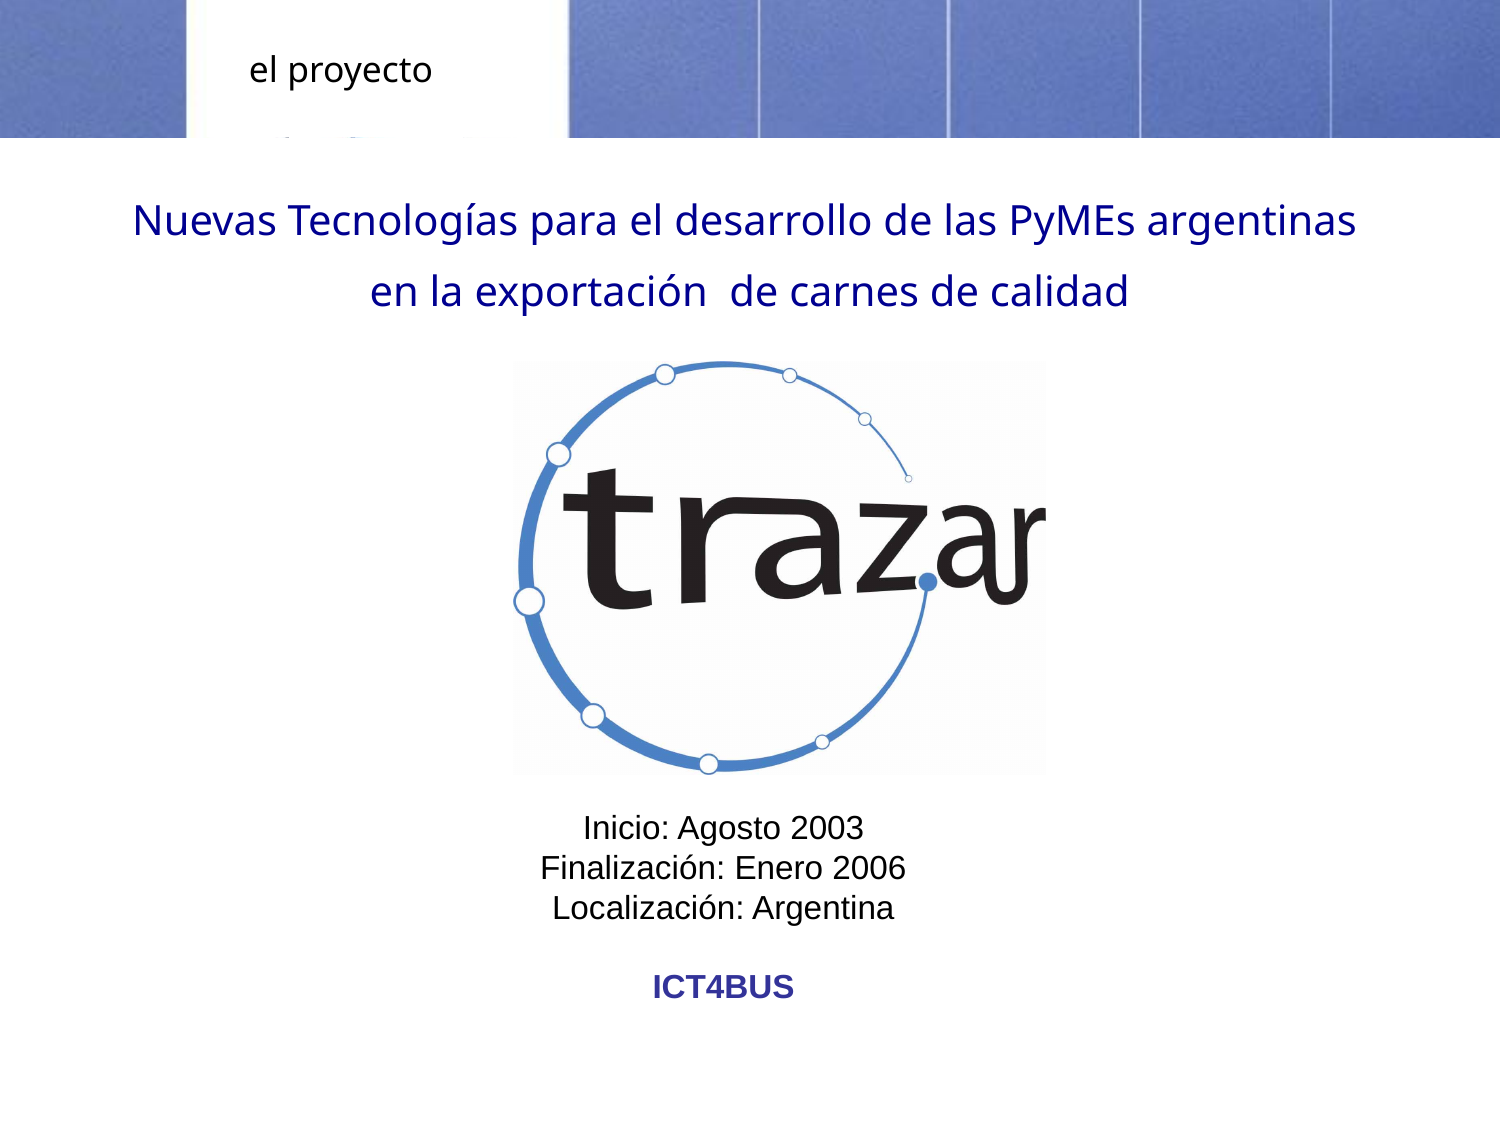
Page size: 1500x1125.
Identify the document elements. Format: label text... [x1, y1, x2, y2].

text_box Nuevas Tecnologías para el desarrollo de las PyMEs argentinas en la exportación de carnes de calidad [0, 186, 1500, 322]
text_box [0, 0, 1500, 138]
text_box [513, 361, 1046, 776]
text_box Inicio: Agosto 2003 Finalización: Enero 2006 Localización: Argentina ICT4BUS [525, 798, 922, 1013]
